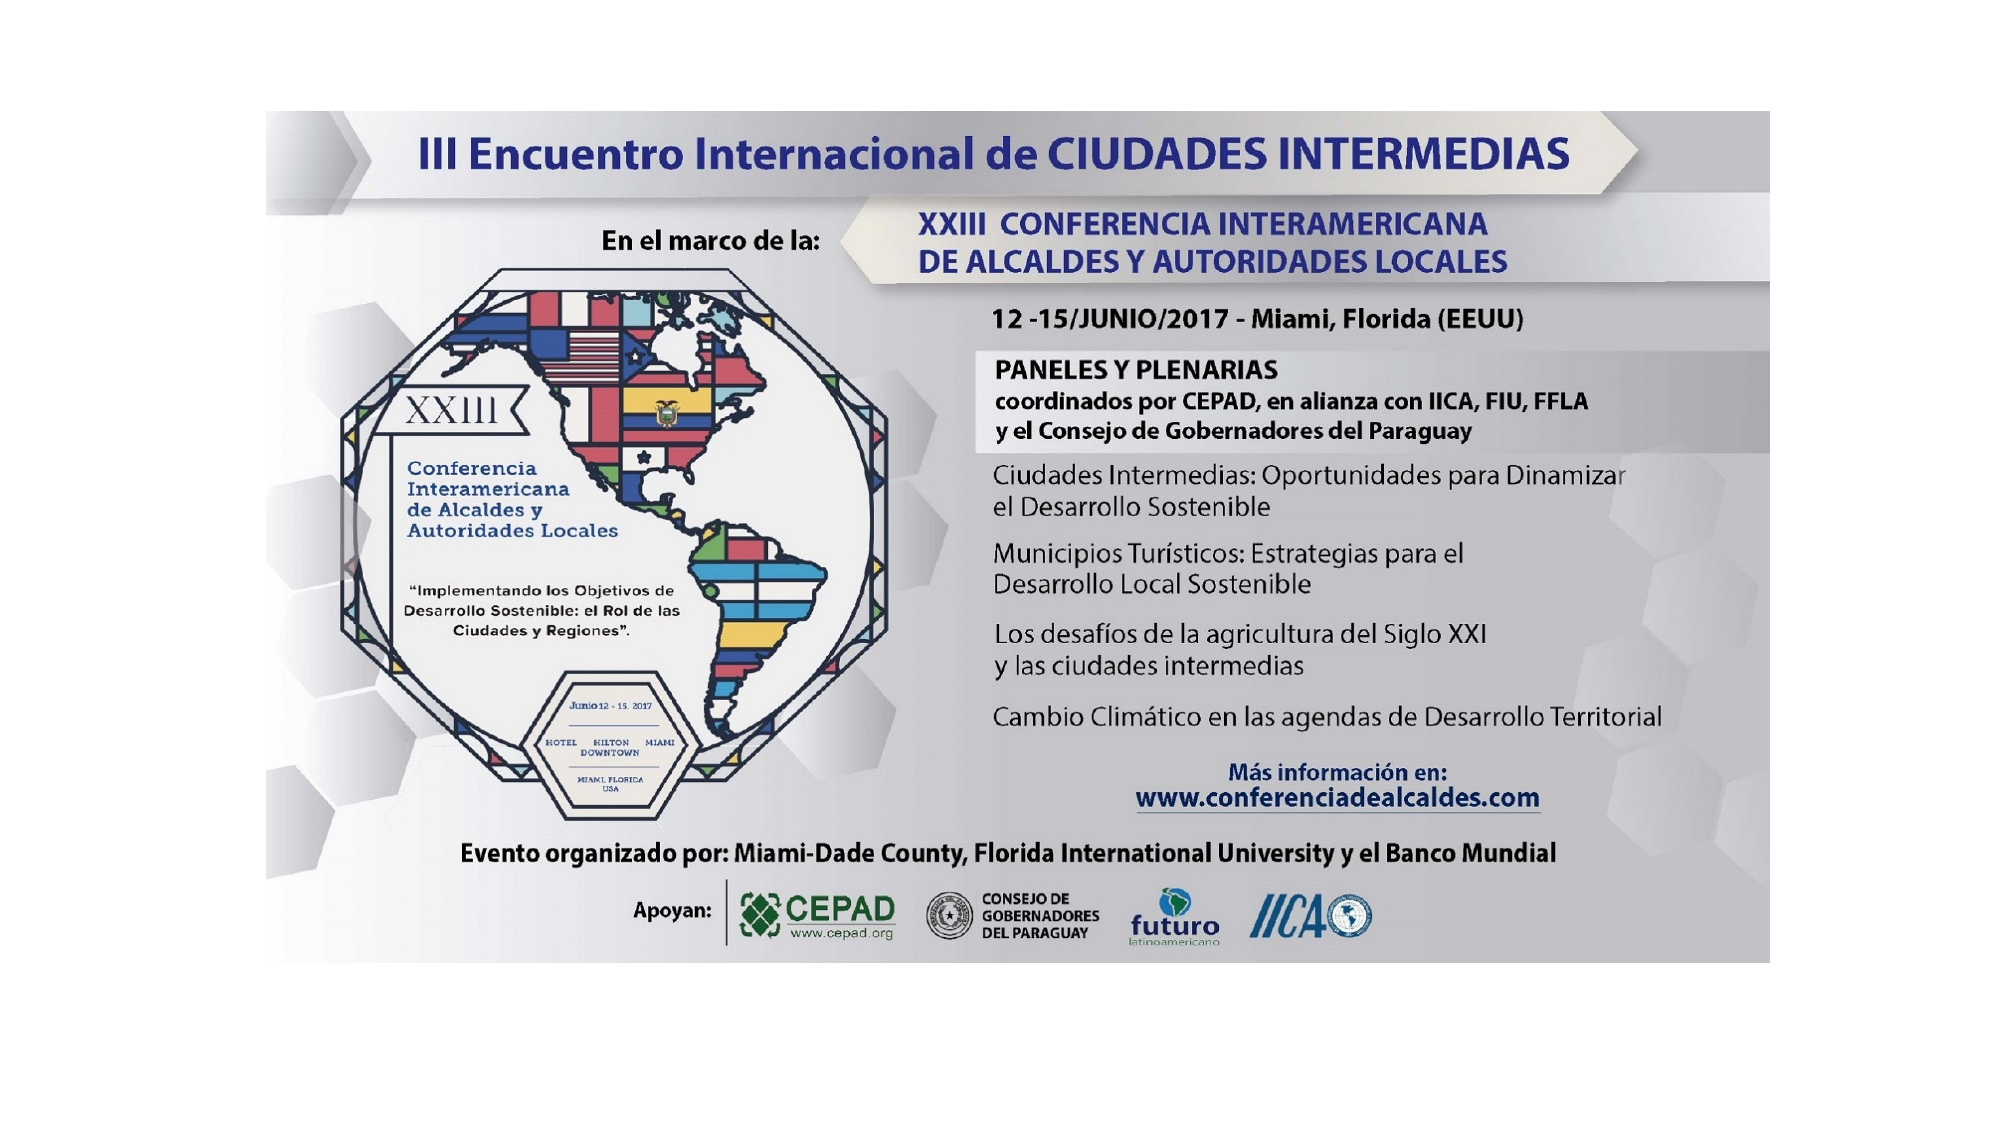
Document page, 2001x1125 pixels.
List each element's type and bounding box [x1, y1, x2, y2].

list [266, 111, 1770, 963]
